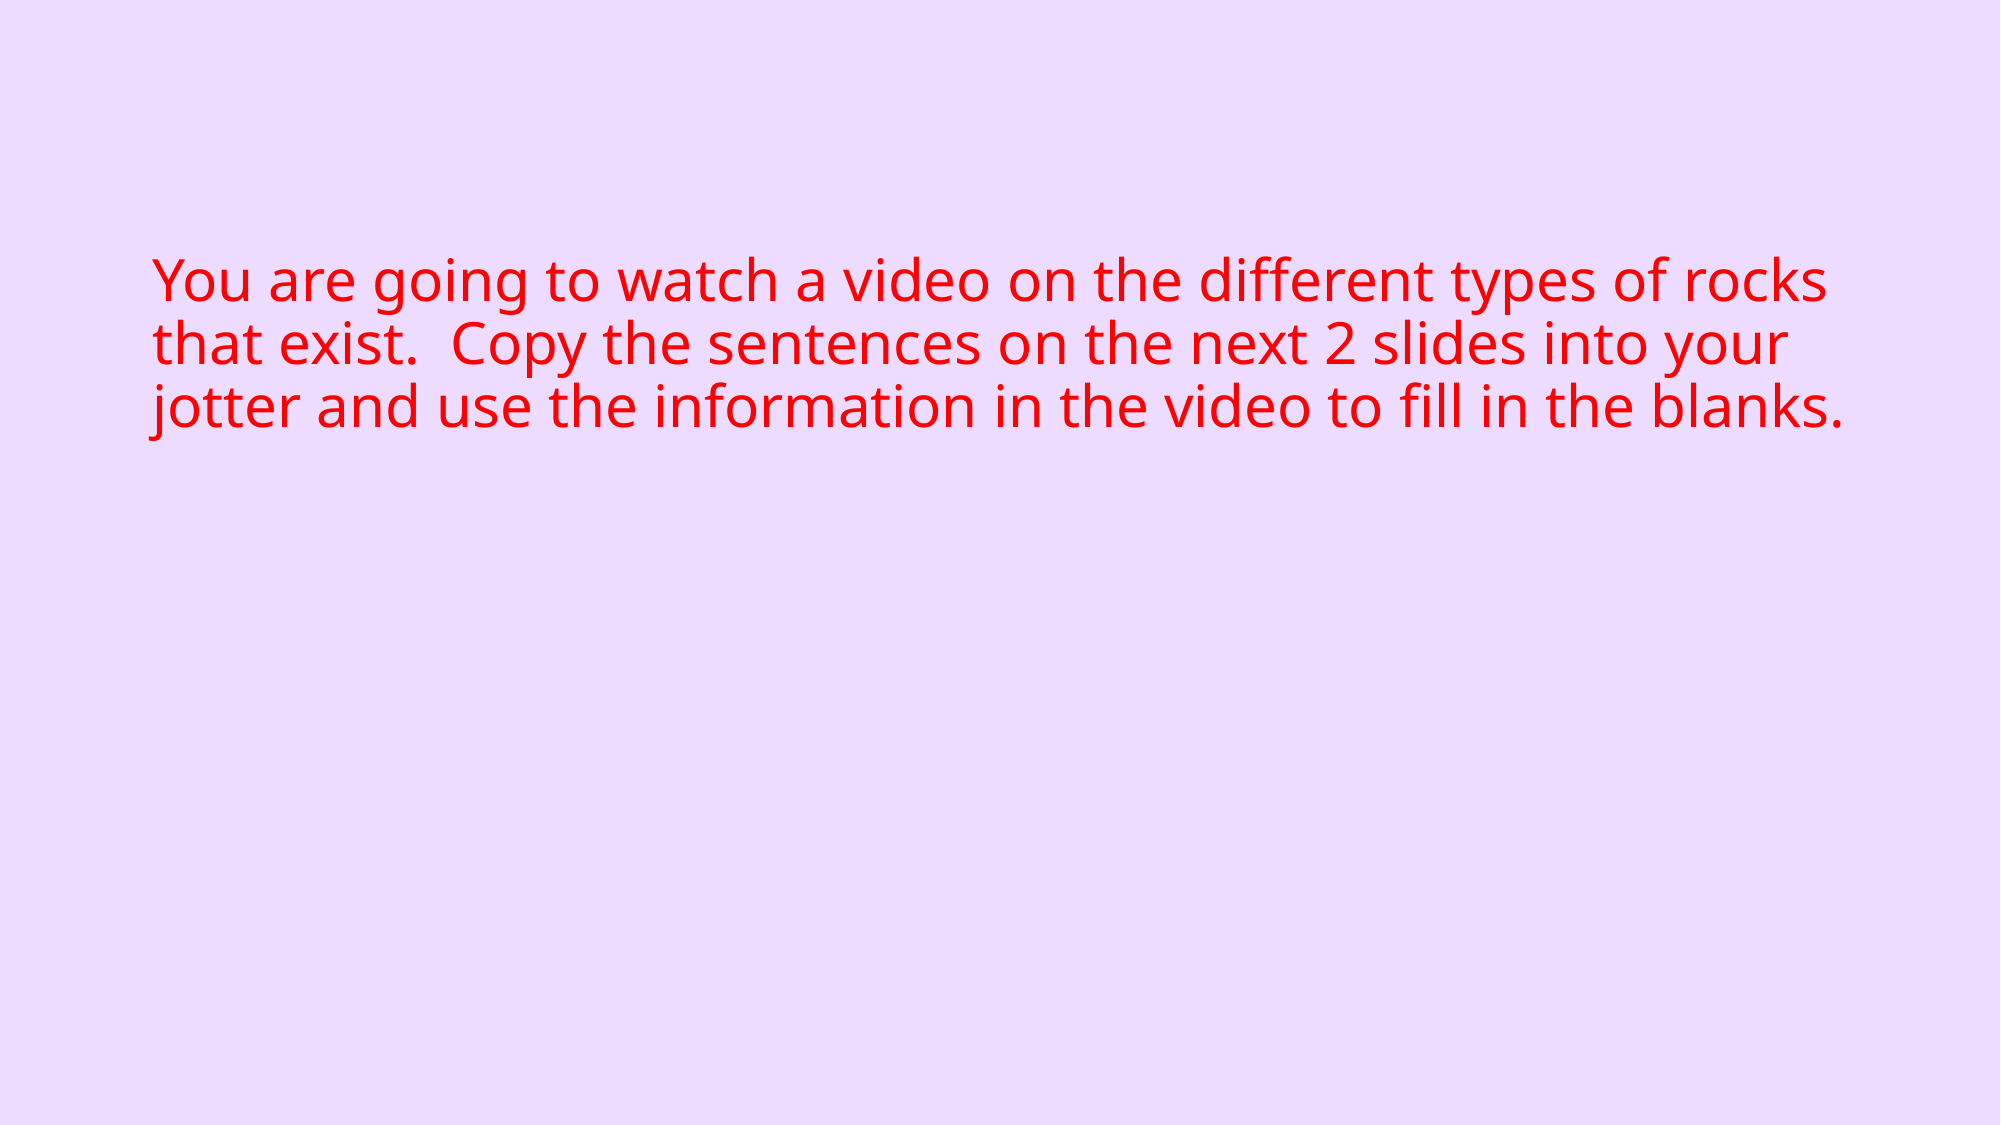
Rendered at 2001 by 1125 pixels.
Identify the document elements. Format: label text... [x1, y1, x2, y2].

list You are going to watch a video on the different types of rocks that exist. Copy the sentences on the next 2 slides into your jotter and use the information in the video to fill in the blanks. [137, 243, 1863, 1014]
